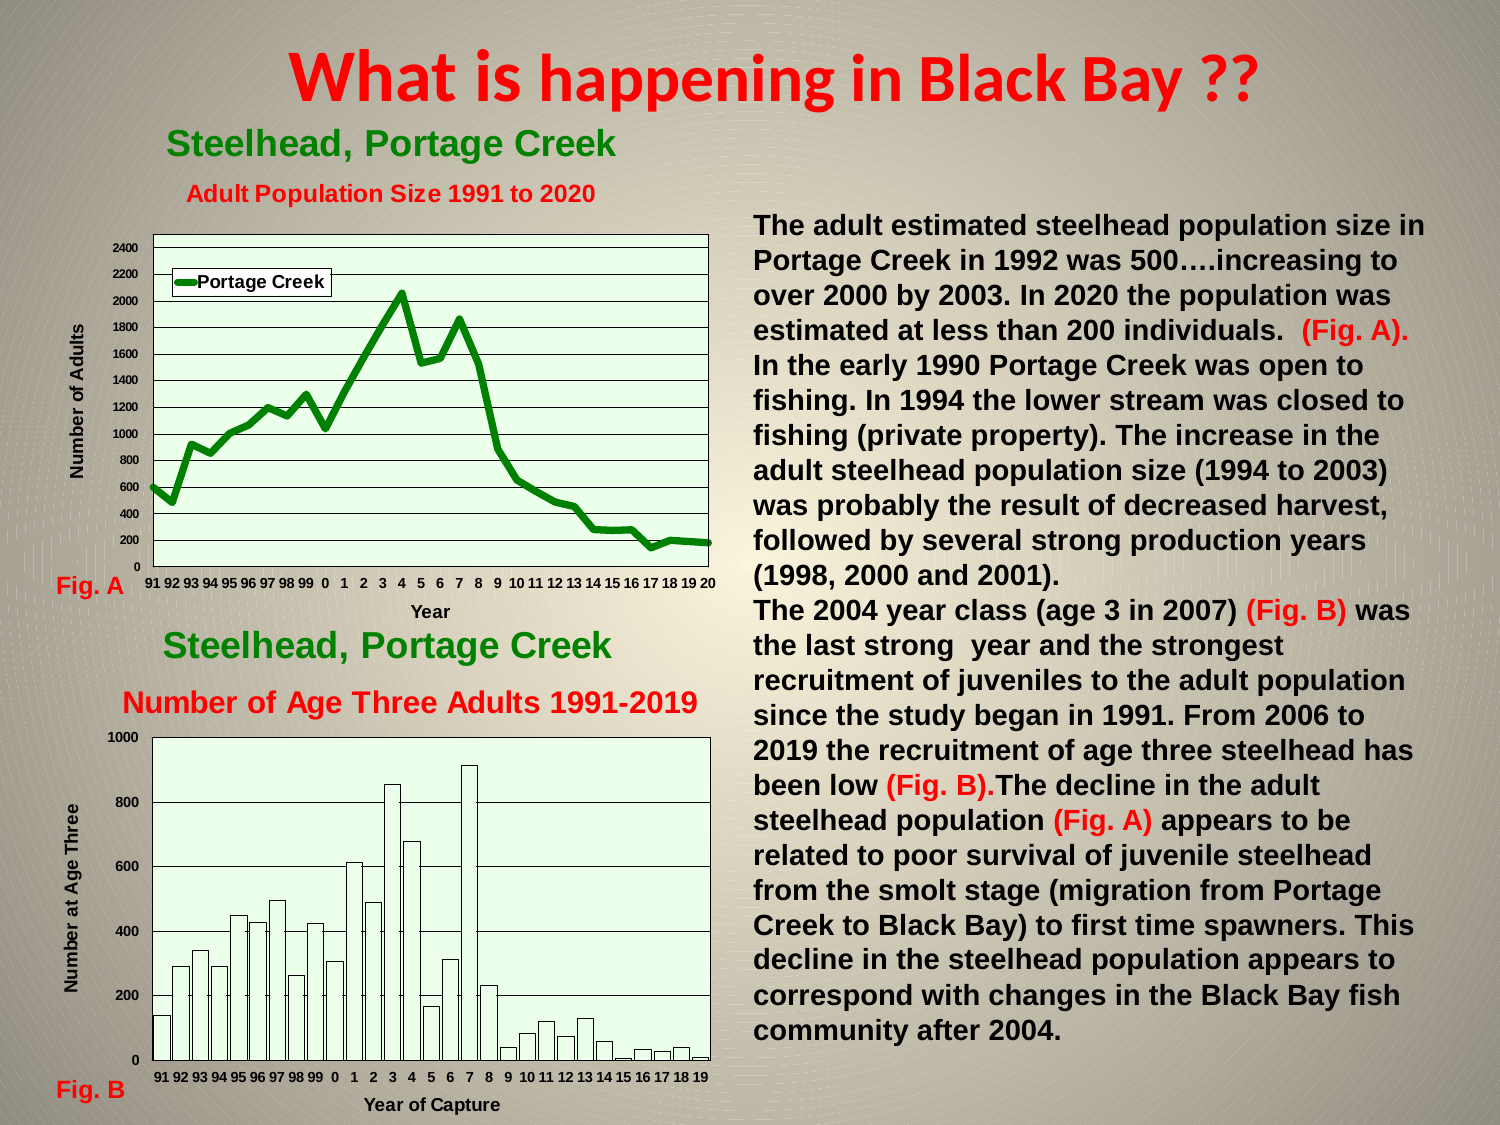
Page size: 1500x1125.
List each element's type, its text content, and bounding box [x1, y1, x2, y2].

text_box The adult estimated steelhead population size in Portage Creek in 1992 was 500….increasing to over 2000 by 2003. In 2020 the population was estimated at less than 200 individuals. (Fig. A). In the early 1990 Portage Creek was open to fishing. In 1994 the lower stream was closed to fishing (private property). The increase in the adult steelhead population size (1994 to 2003) was probably the result of decreased harvest, followed by several strong production years (1998, 2000 and 2001). The 2004 year class (age 3 in 2007) (Fig. B) was the last strong year and the strongest recruitment of juveniles to the adult population since the study began in 1991. From 2006 to 2019 the recruitment of age three steelhead has been low (Fig. B).The decline in the adult steelhead population (Fig. A) appears to be related to poor survival of juvenile steelhead from the smolt stage (migration from Portage Creek to Black Bay) to first time spawners. This decline in the steelhead population appears to correspond with changes in the Black Bay fish community after 2004. [771, 199, 1447, 1054]
title What is happening in Black Bay ?? [100, 19, 1451, 124]
picture [20, 118, 786, 1119]
